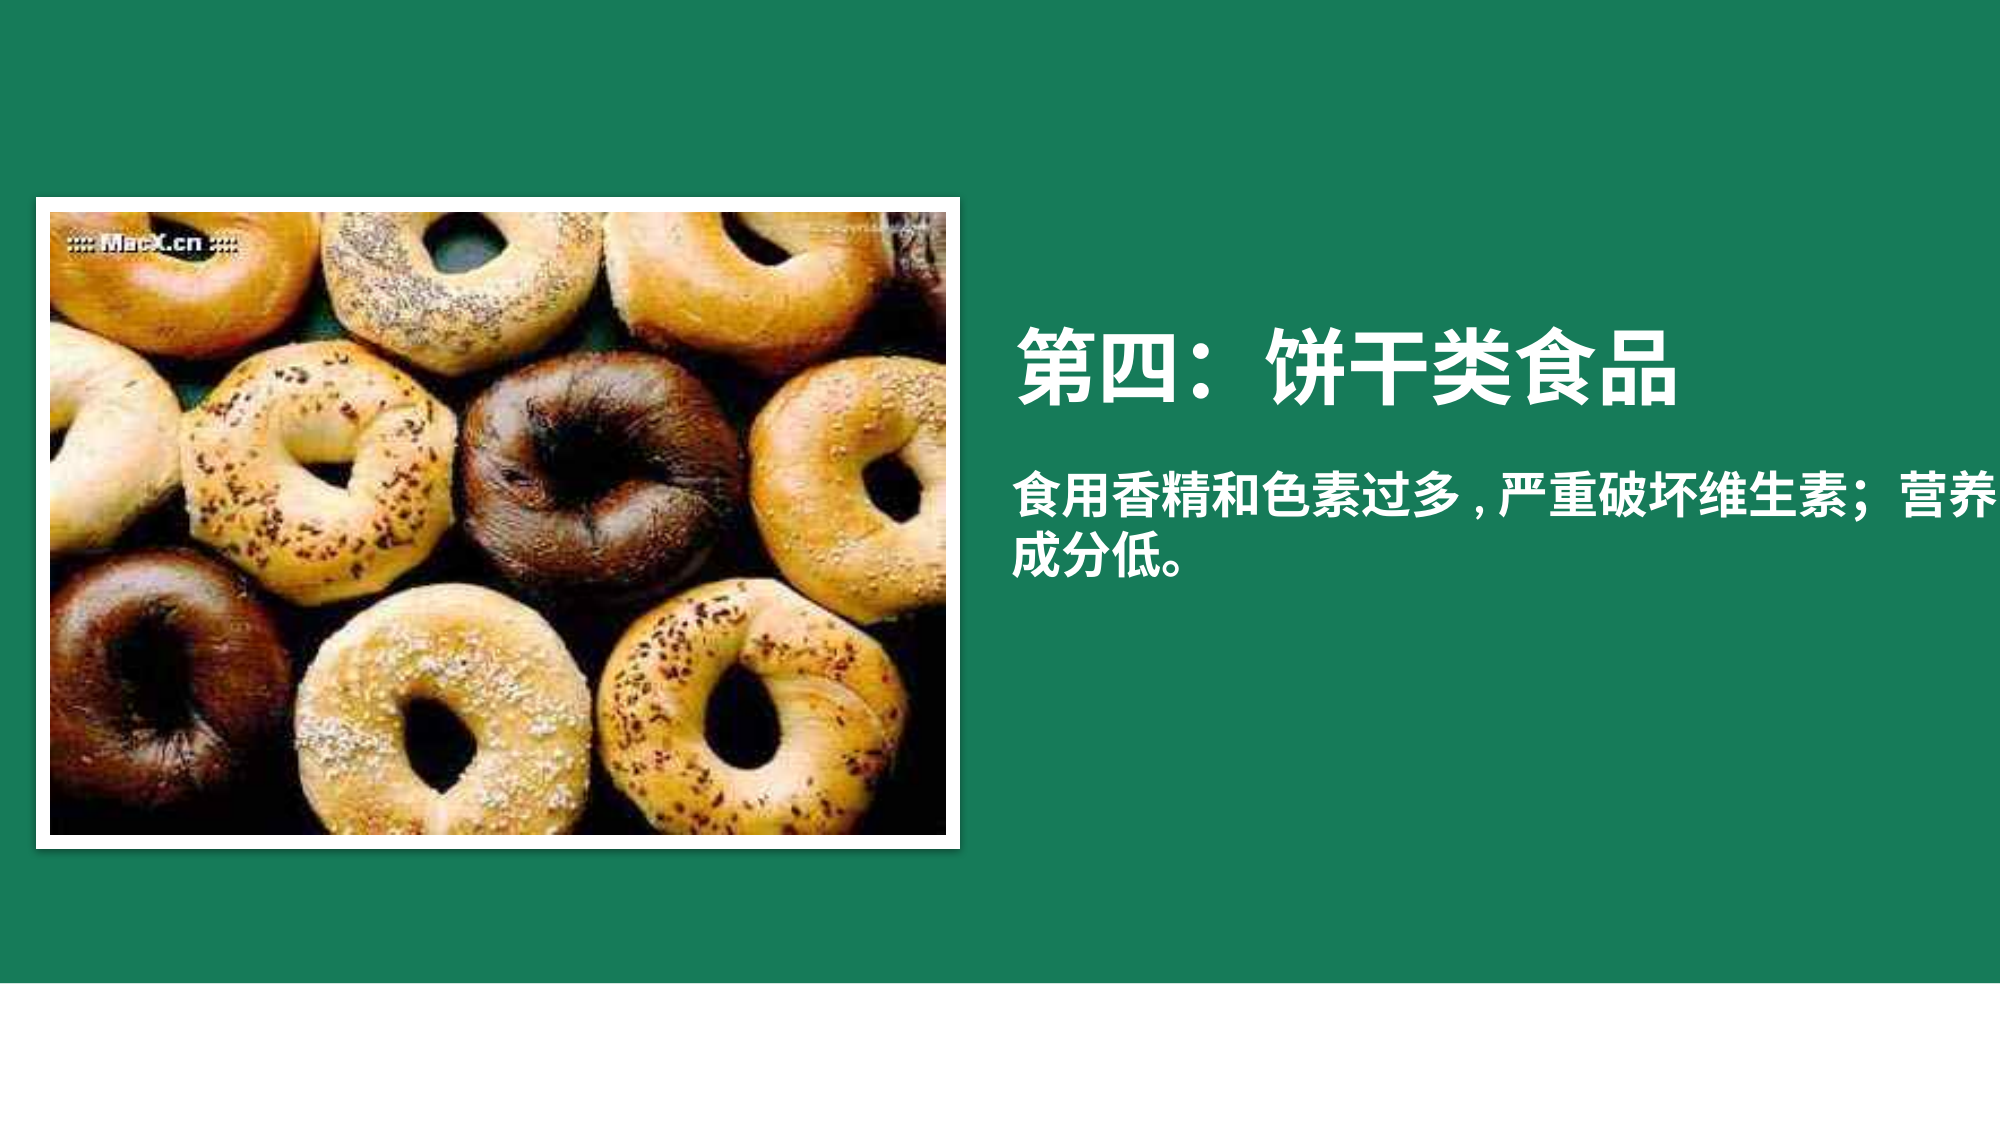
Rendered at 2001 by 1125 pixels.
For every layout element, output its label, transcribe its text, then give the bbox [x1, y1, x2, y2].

picture [0, 0, 2000, 1125]
text_box 食用香精和色素过多,严重破坏维生素；营养成分低。 [996, 455, 2000, 591]
text_box 第四：饼干类食品 [999, 307, 1905, 455]
